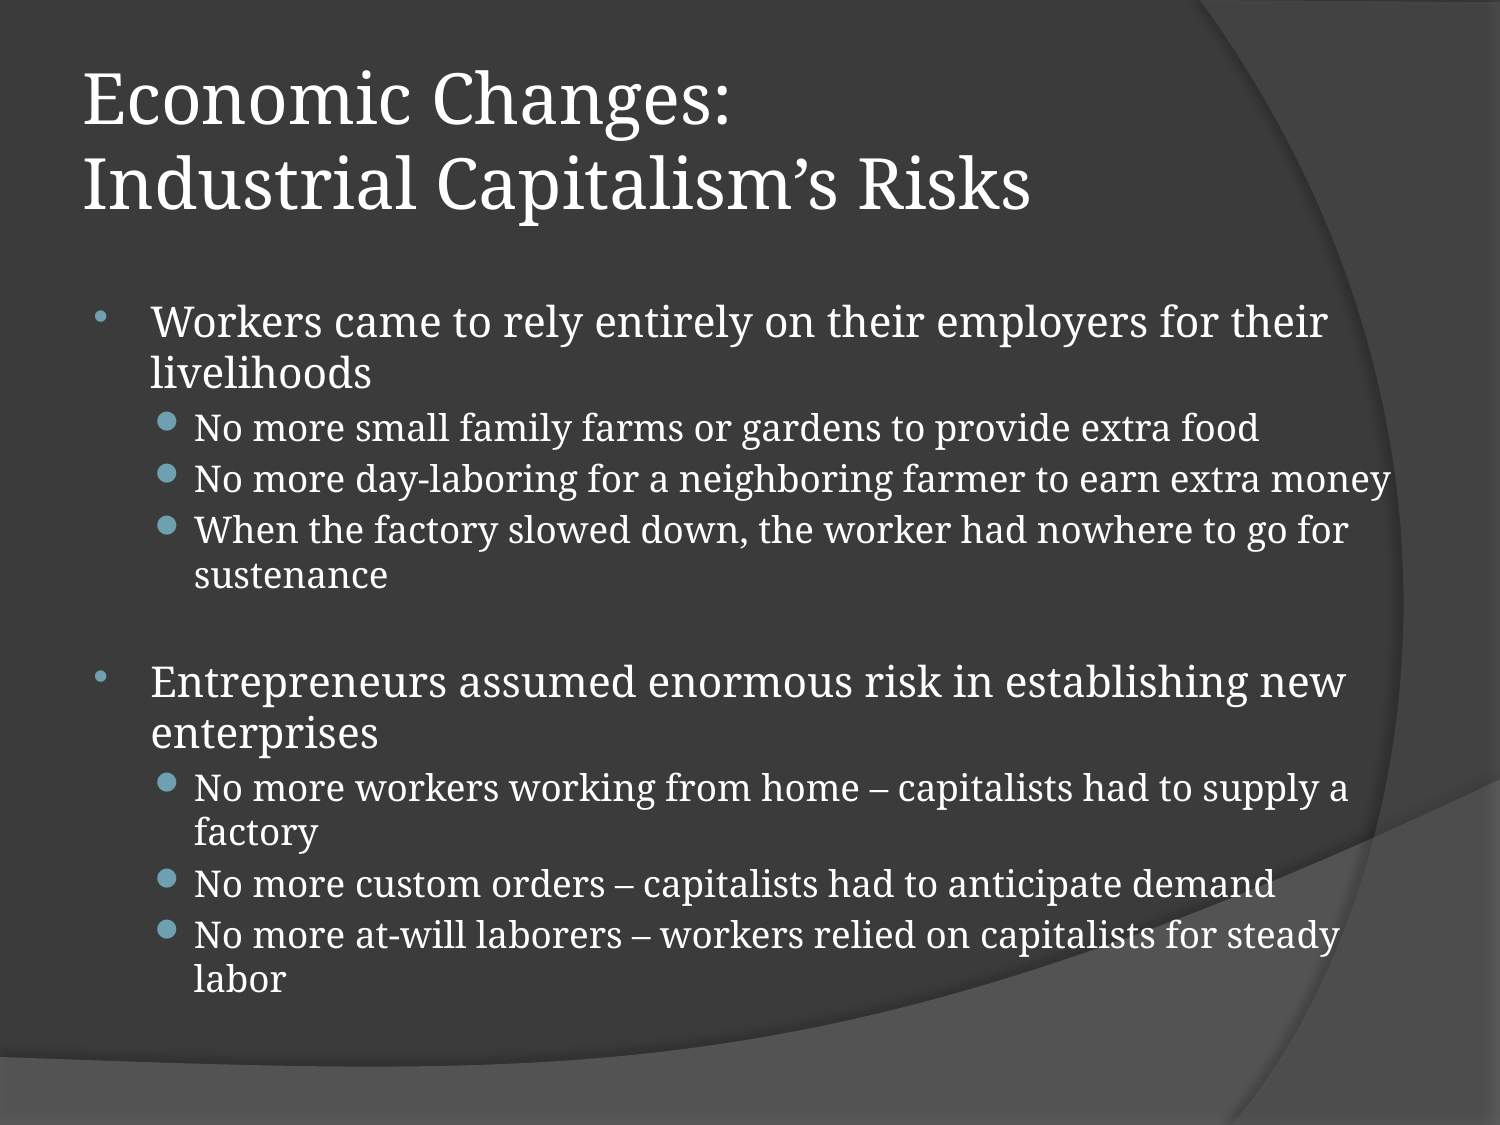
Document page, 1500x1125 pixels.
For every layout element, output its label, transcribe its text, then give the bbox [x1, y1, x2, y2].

list Workers came to rely entirely on their employers for their livelihoods No more small family farms or gardens to provide extra food No more day-laboring for a neighboring farmer to earn extra money When the factory slowed down, the worker had nowhere to go for sustenance Entrepreneurs assumed enormous risk in establishing new enterprises No more workers working from home – capitalists had to supply a factory No more custom orders – capitalists had to anticipate demand No more at-will laborers – workers relied on capitalists for steady labor [74, 287, 1426, 1063]
title Economic Changes: Industrial Capitalism’s Risks [74, 44, 1301, 233]
